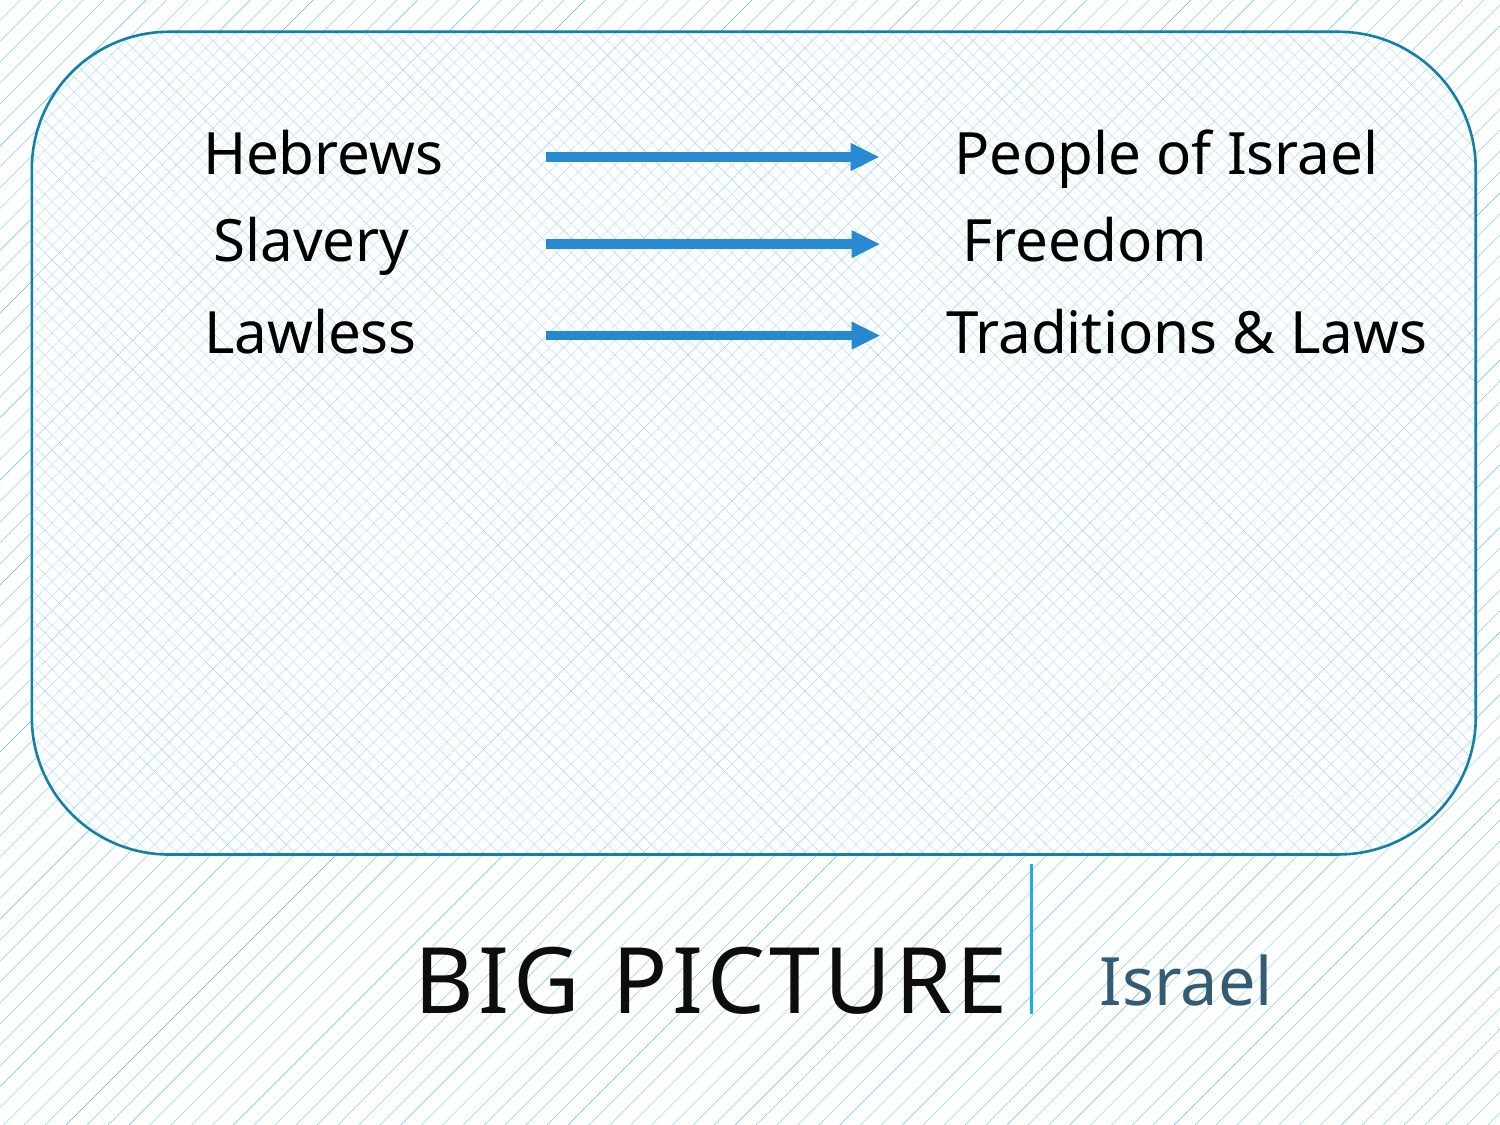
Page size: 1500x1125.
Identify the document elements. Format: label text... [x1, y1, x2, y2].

text_box Lawless [189, 287, 447, 373]
text_box Traditions & Laws [931, 287, 1443, 373]
text_box People of Israel [939, 109, 1409, 194]
text_box Freedom [947, 196, 1237, 281]
text_box Israel [1085, 931, 1288, 1027]
text_box [30, 30, 1478, 856]
title Big Picture [67, 867, 1024, 1108]
text_box Hebrews [188, 109, 474, 194]
text_box Slavery [198, 196, 440, 281]
